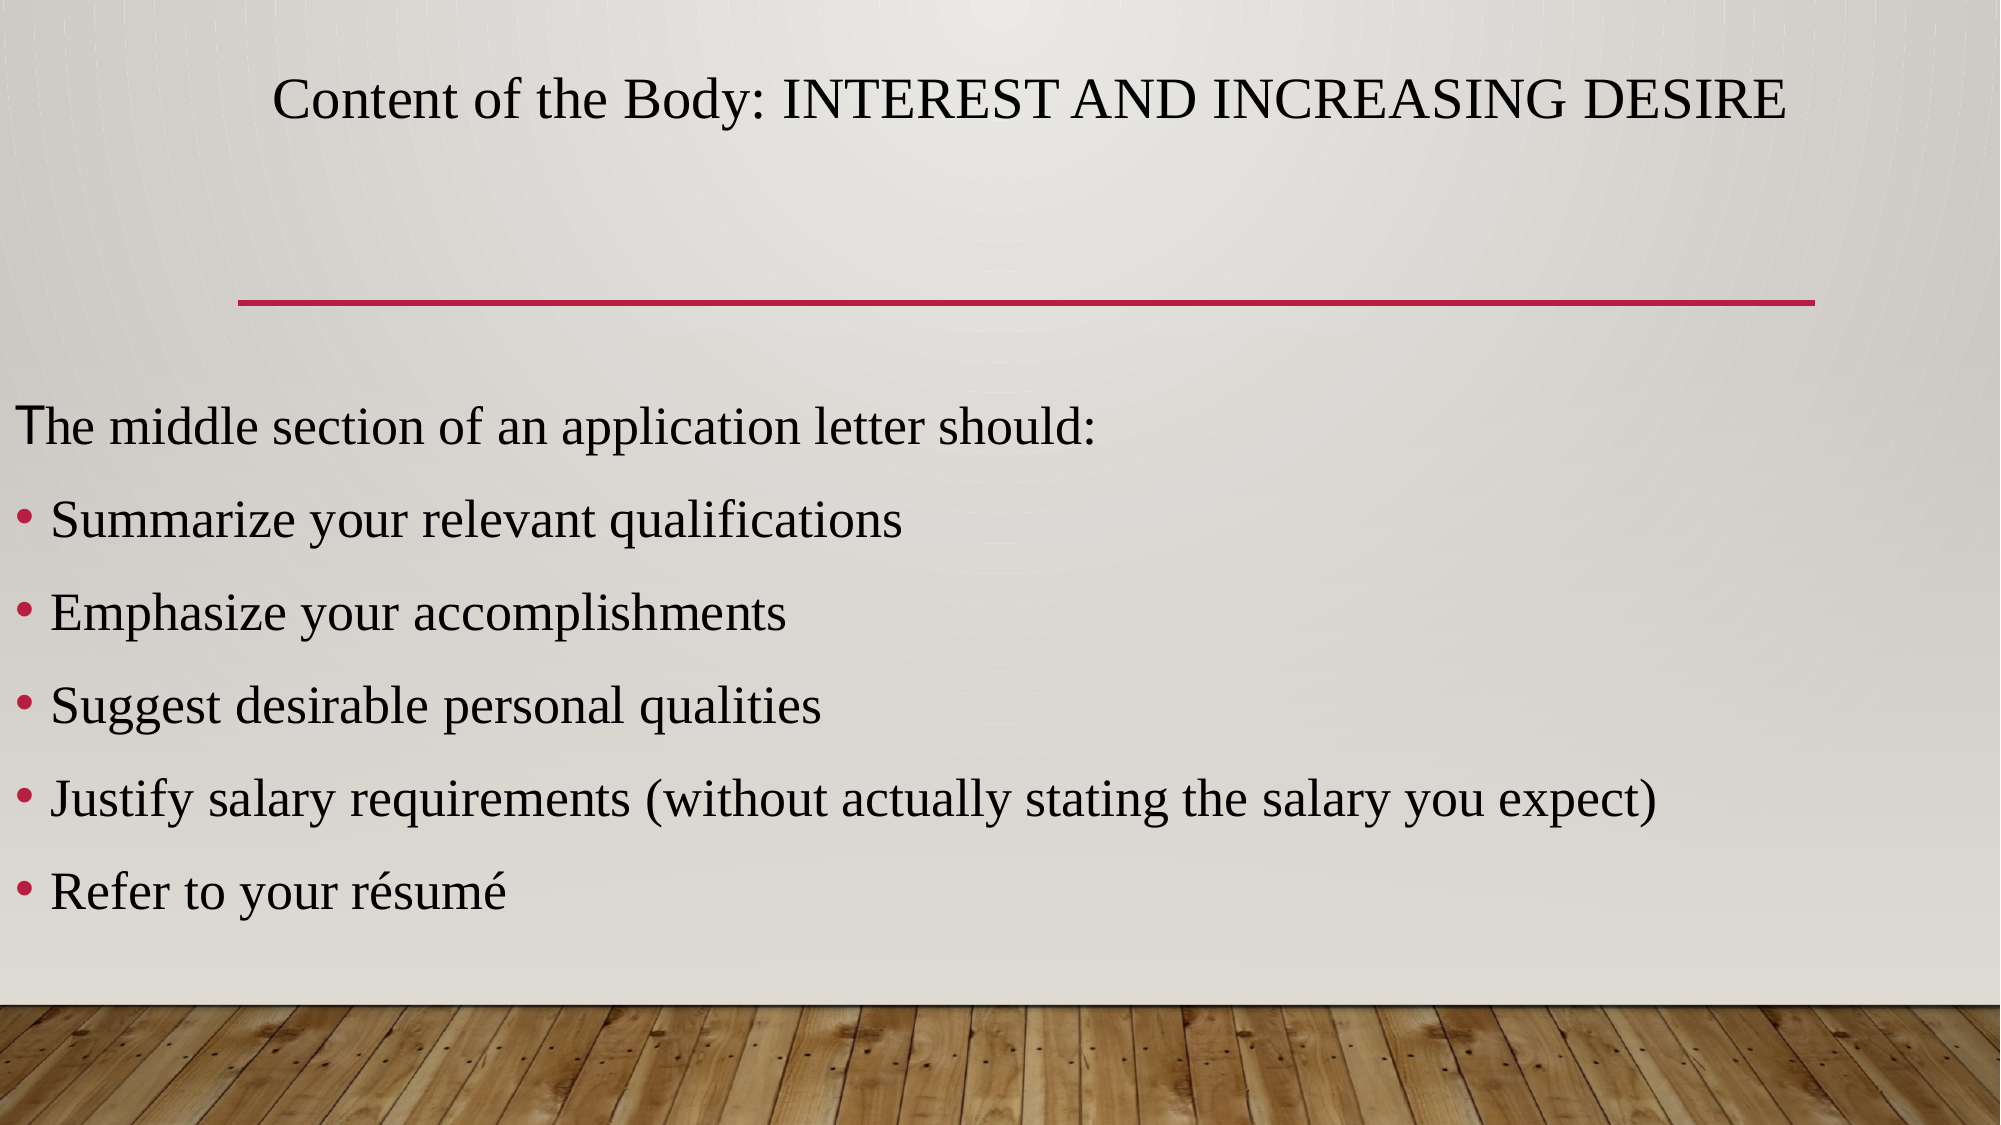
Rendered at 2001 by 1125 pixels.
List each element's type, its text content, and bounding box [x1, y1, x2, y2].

picture [0, 1005, 2000, 1125]
title Content of the Body: Interest and Increasing Desire [233, 60, 1830, 248]
list The middle section of an application letter should: Summarize your relevant qualifications Emphasize your accomplishments Suggest desirable personal qualities Justify salary requirements (without actually stating the salary you expect) Refer to your résumé [0, 295, 1978, 1007]
